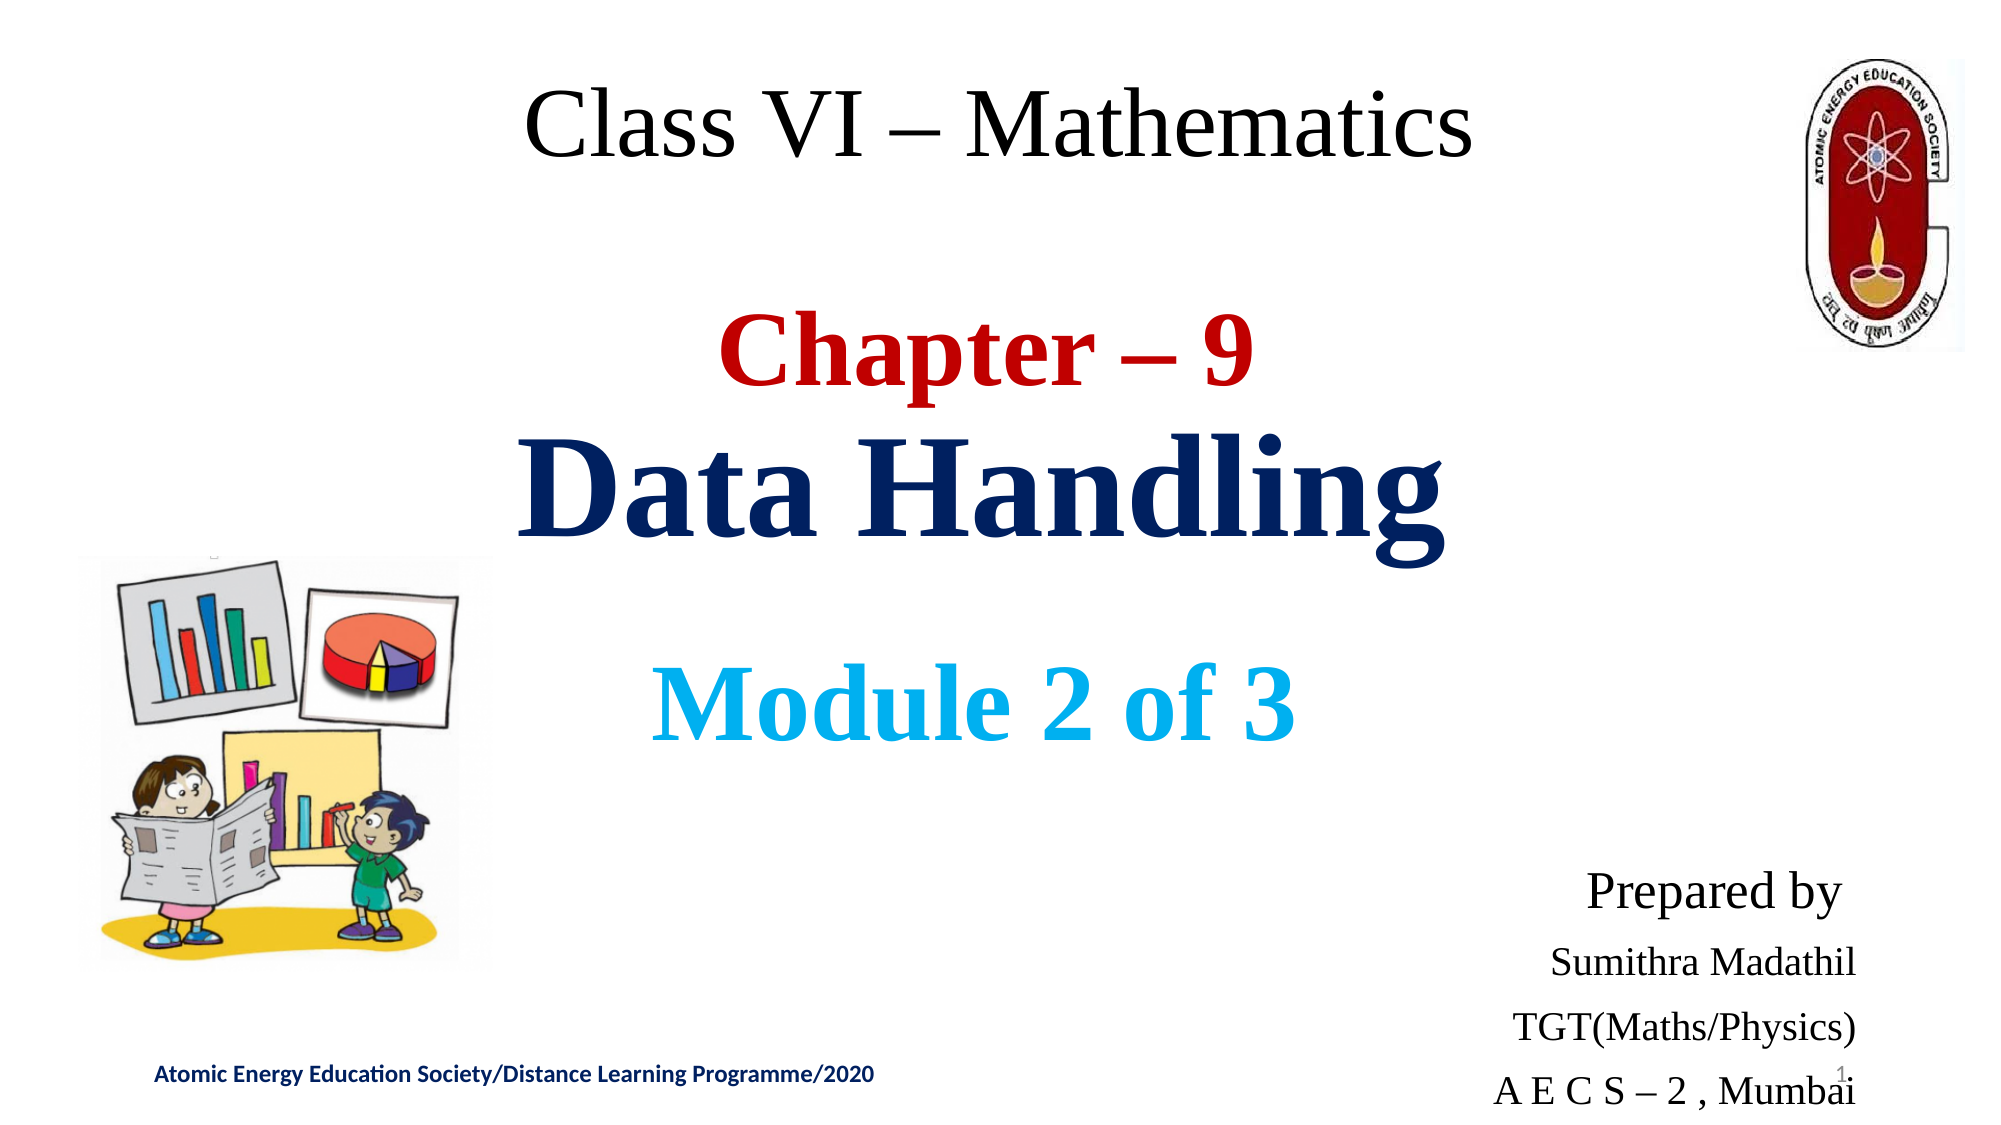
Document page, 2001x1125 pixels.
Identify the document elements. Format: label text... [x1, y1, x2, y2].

picture [78, 556, 493, 972]
title Class VI – Mathematics Chapter – 9 Data Handling [249, 60, 1750, 576]
subtitle Module 2 of 3 Prepared by Sumithra Madathil TGT(Maths/Physics) A E C S – 2 , Mumbai [78, 638, 1872, 1125]
picture [1796, 59, 1965, 352]
footer Atomic Energy Education Society/Distance Learning Programme/2020 [78, 1042, 952, 1103]
slide_number 1 [1412, 1042, 1863, 1103]
